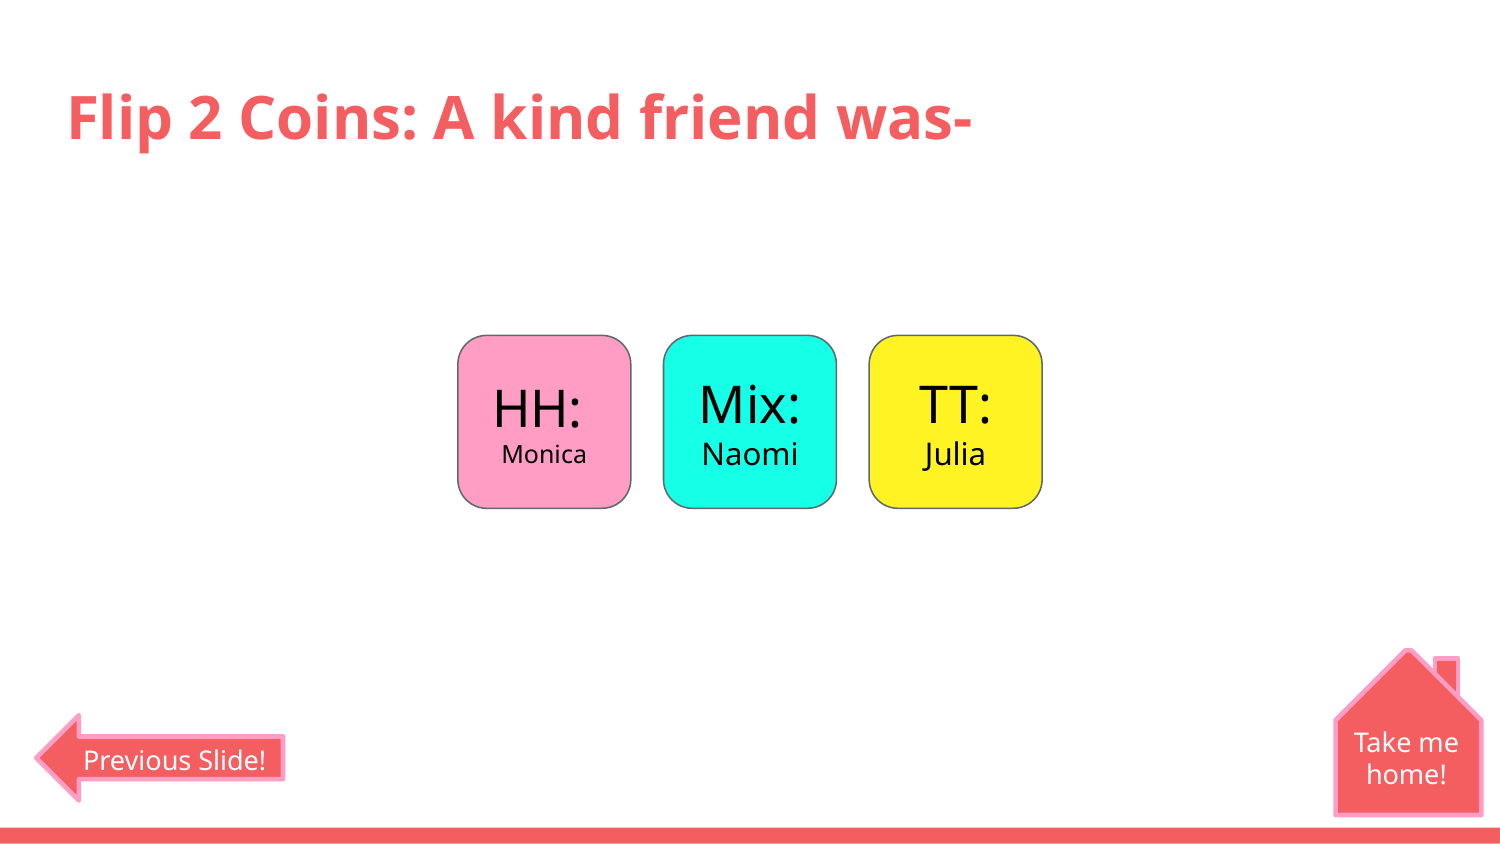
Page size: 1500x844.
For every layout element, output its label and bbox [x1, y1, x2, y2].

text_box [1333, 650, 1482, 816]
title [51, 64, 1449, 167]
text_box [36, 715, 298, 801]
text_box [663, 335, 837, 509]
text_box [457, 335, 631, 509]
text_box [869, 335, 1043, 509]
